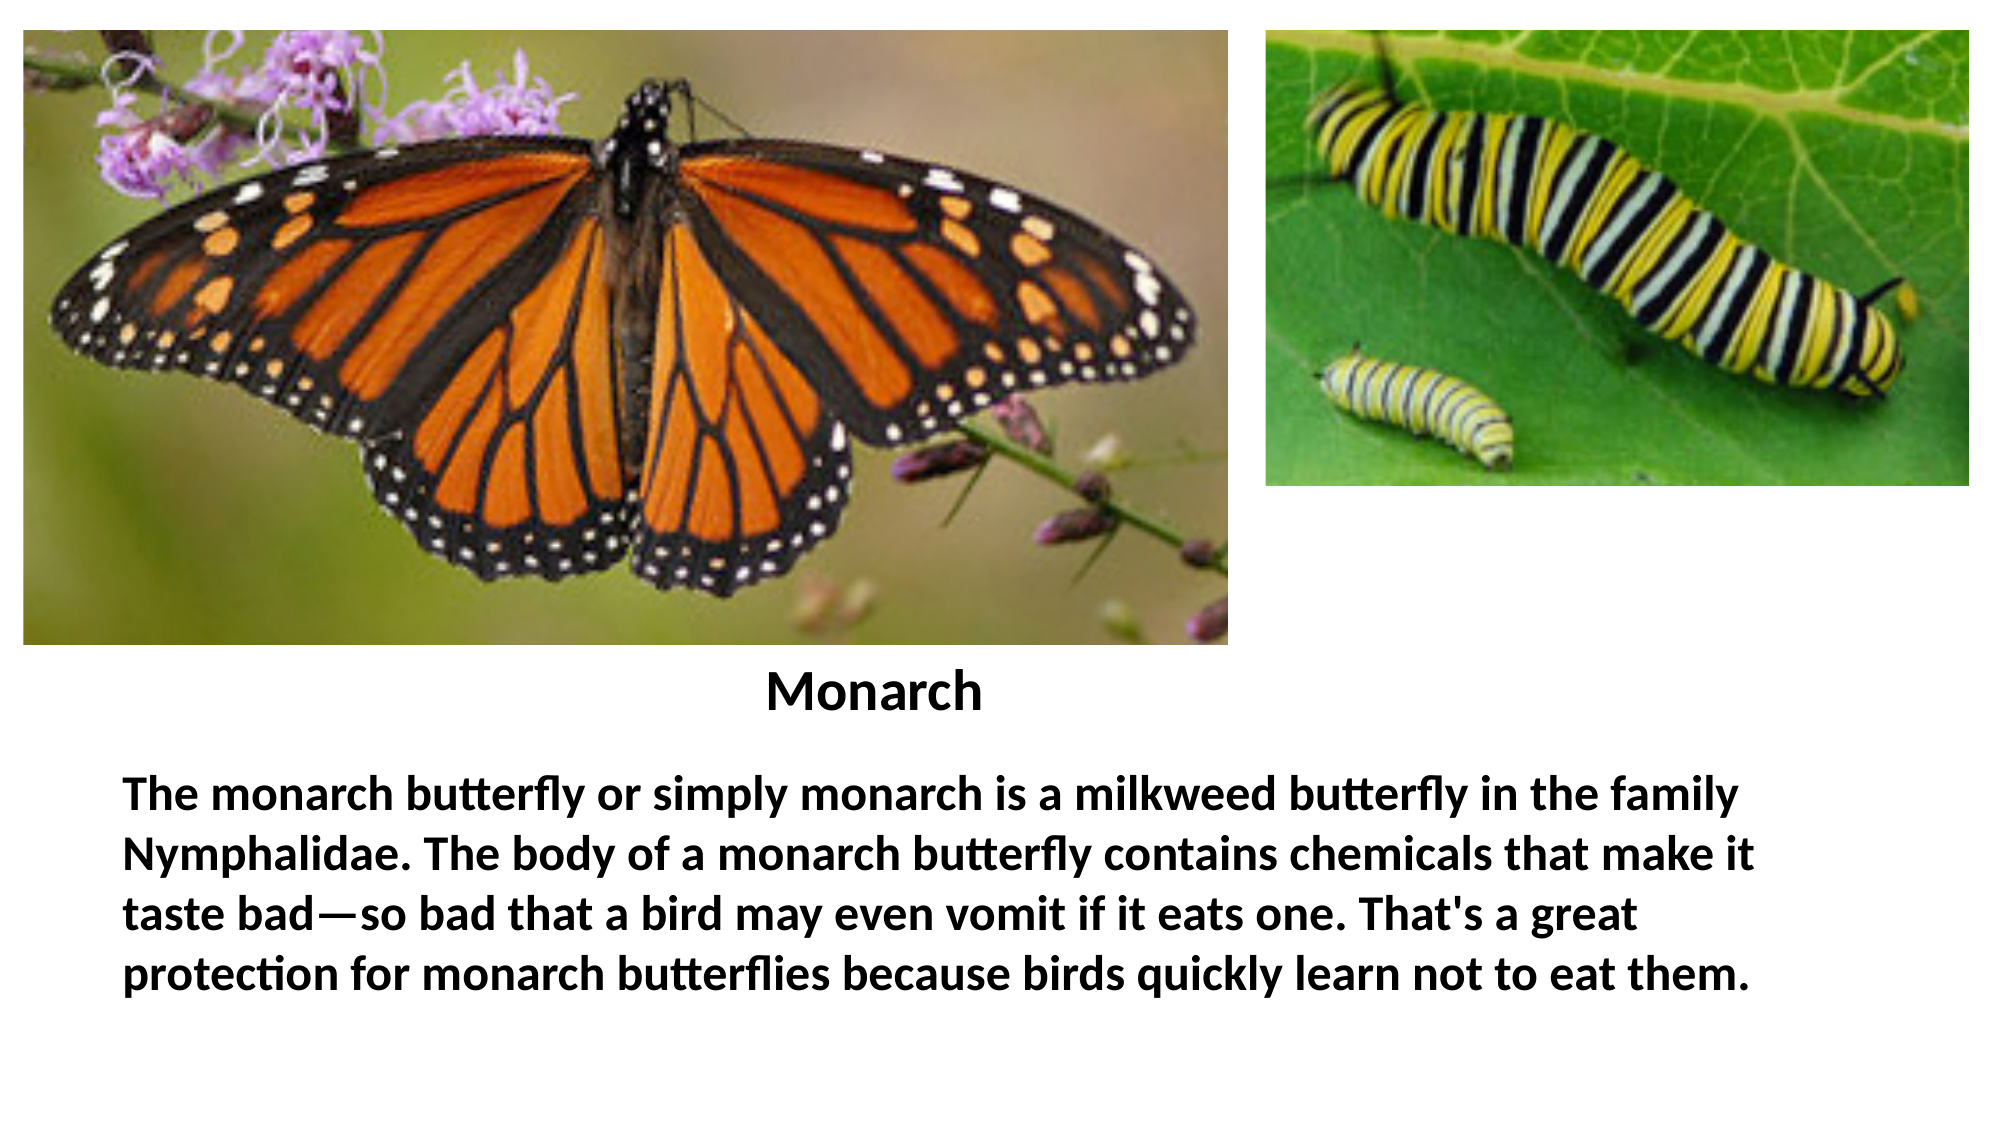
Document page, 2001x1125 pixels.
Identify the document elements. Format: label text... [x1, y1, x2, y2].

picture [23, 30, 1228, 645]
text_box Monarch [750, 645, 999, 730]
text_box The monarch butterfly or simply monarch is a milkweed butterfly in the family Nymphalidae. The body of a monarch butterfly contains chemicals that make it taste bad—so bad that a bird may even vomit if it eats one. That's a great protection for monarch butterflies because birds quickly learn not to eat them. [107, 752, 1786, 1008]
picture [1265, 30, 1970, 486]
